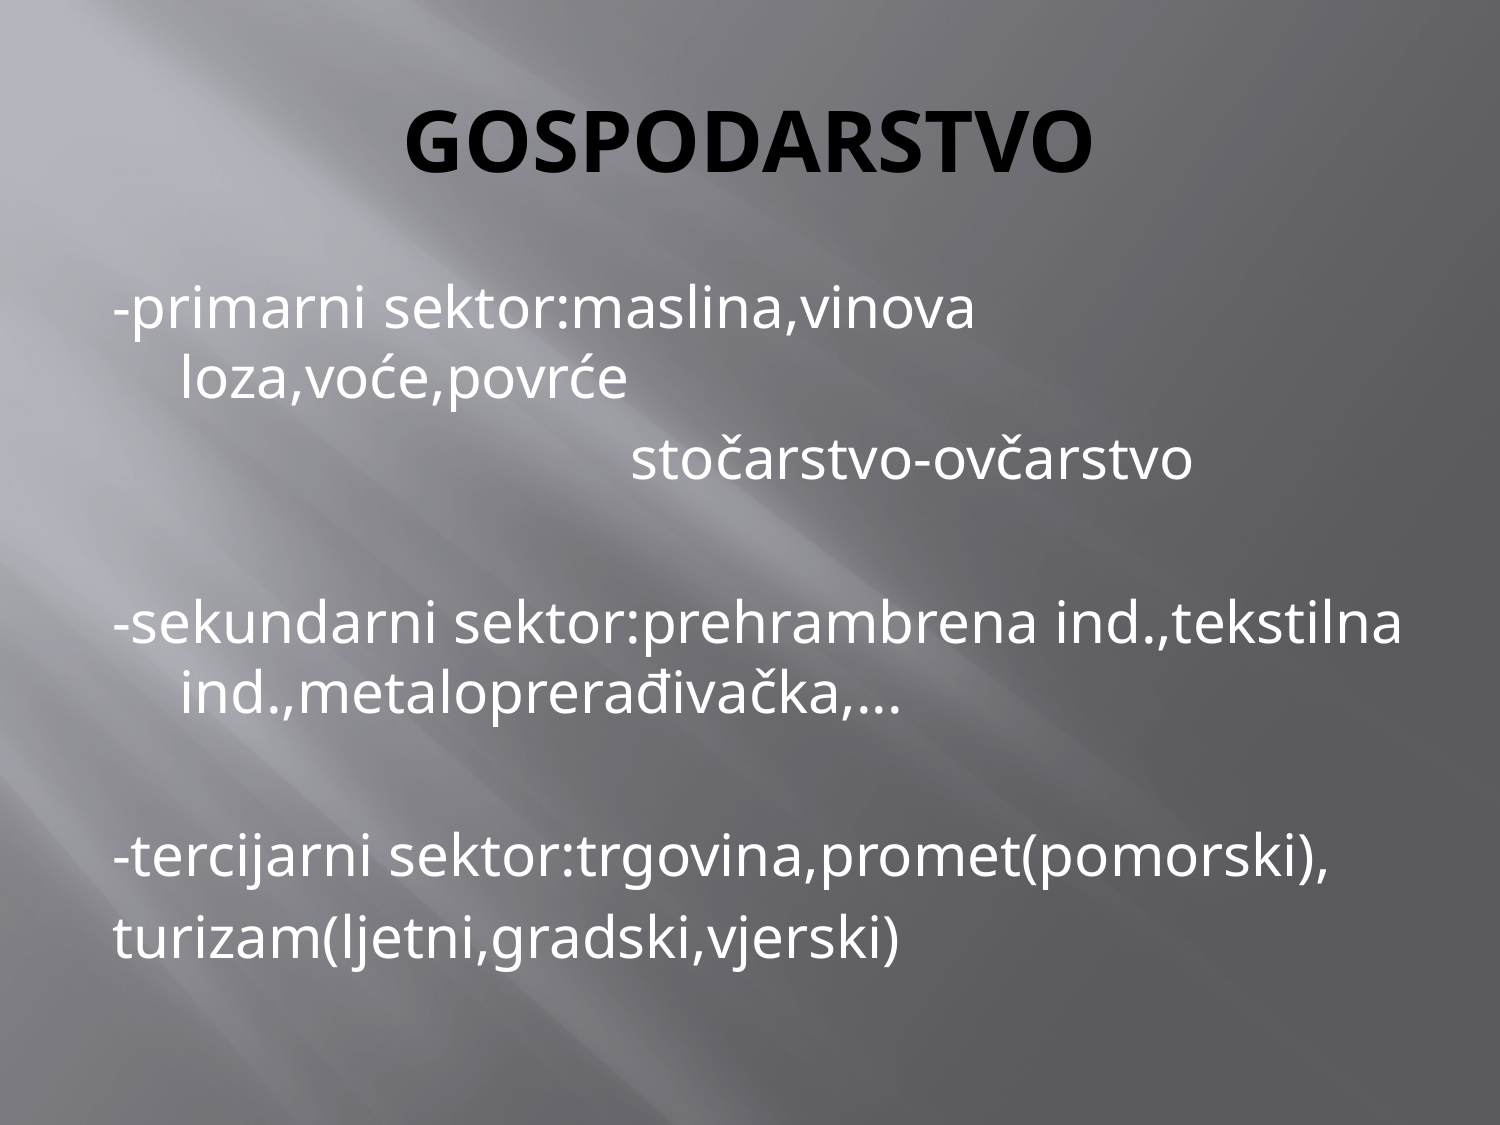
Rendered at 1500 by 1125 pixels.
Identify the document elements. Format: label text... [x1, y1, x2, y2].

title GOSPODARSTVO [75, 45, 1425, 233]
list -primarni sektor:maslina,vinova loza,voće,povrće stočarstvo-ovčarstvo -sekundarni sektor:prehrambrena ind.,tekstilna ind.,metaloprerađivačka,... -tercijarni sektor:trgovina,promet(pomorski), turizam(ljetni,gradski,vjerski) [75, 262, 1425, 1035]
